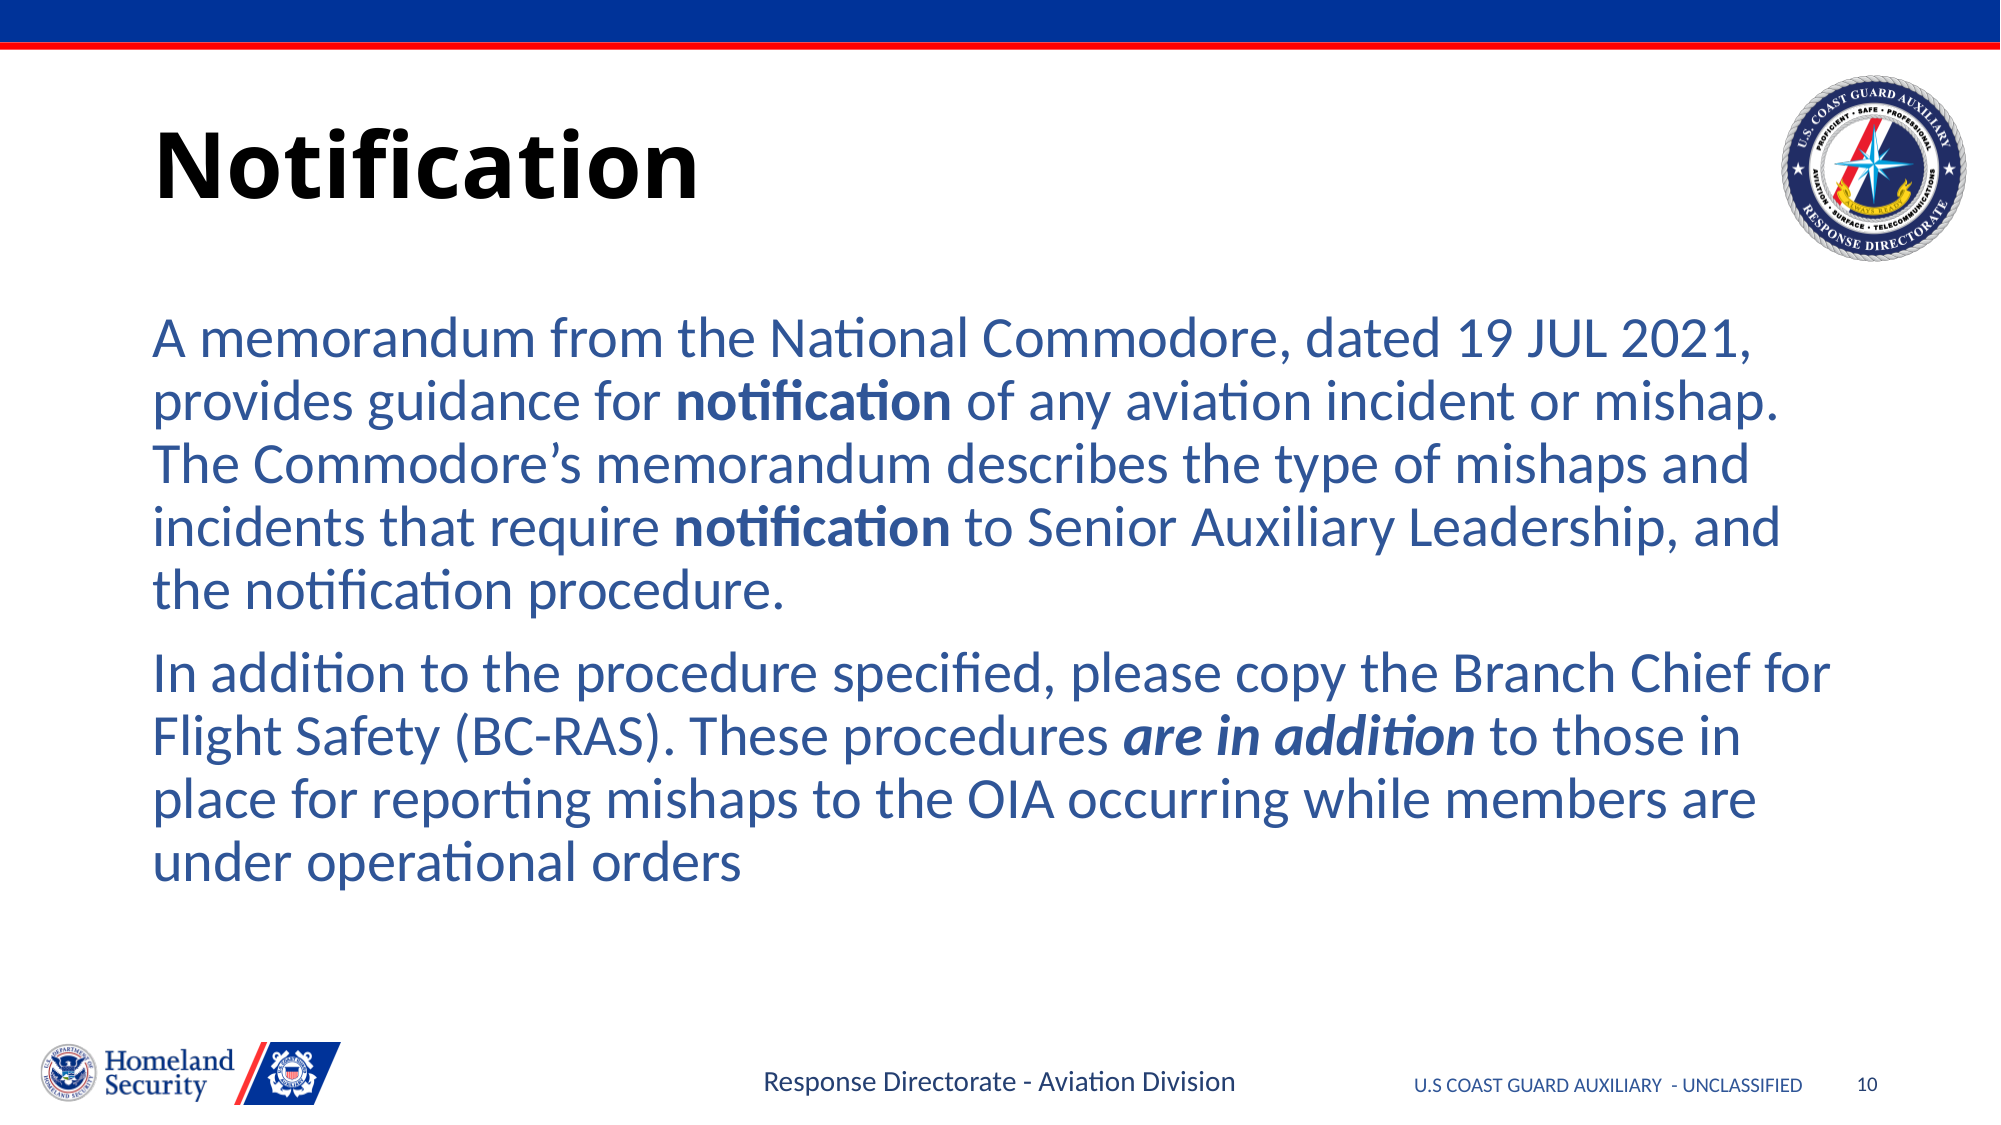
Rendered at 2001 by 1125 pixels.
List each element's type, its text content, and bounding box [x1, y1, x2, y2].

title Notification [137, 59, 1863, 278]
footer Response Directorate - Aviation Division [662, 1042, 1338, 1105]
picture [39, 1042, 341, 1105]
list A memorandum from the National Commodore, dated 19 JUL 2021, provides guidance for notification of any aviation incident or mishap. The Commodore’s memorandum describes the type of mishaps and incidents that require notification to Senior Auxiliary Leadership, and the notification procedure. In addition to the procedure specified, please copy the Branch Chief for Flight Safety (BC-RAS). These procedures are in addition to those in place for reporting mishaps to the OIA occurring while members are under operational orders [137, 299, 1863, 1014]
picture [1863, 71, 1971, 266]
slide_number 10 [1821, 1063, 1893, 1105]
